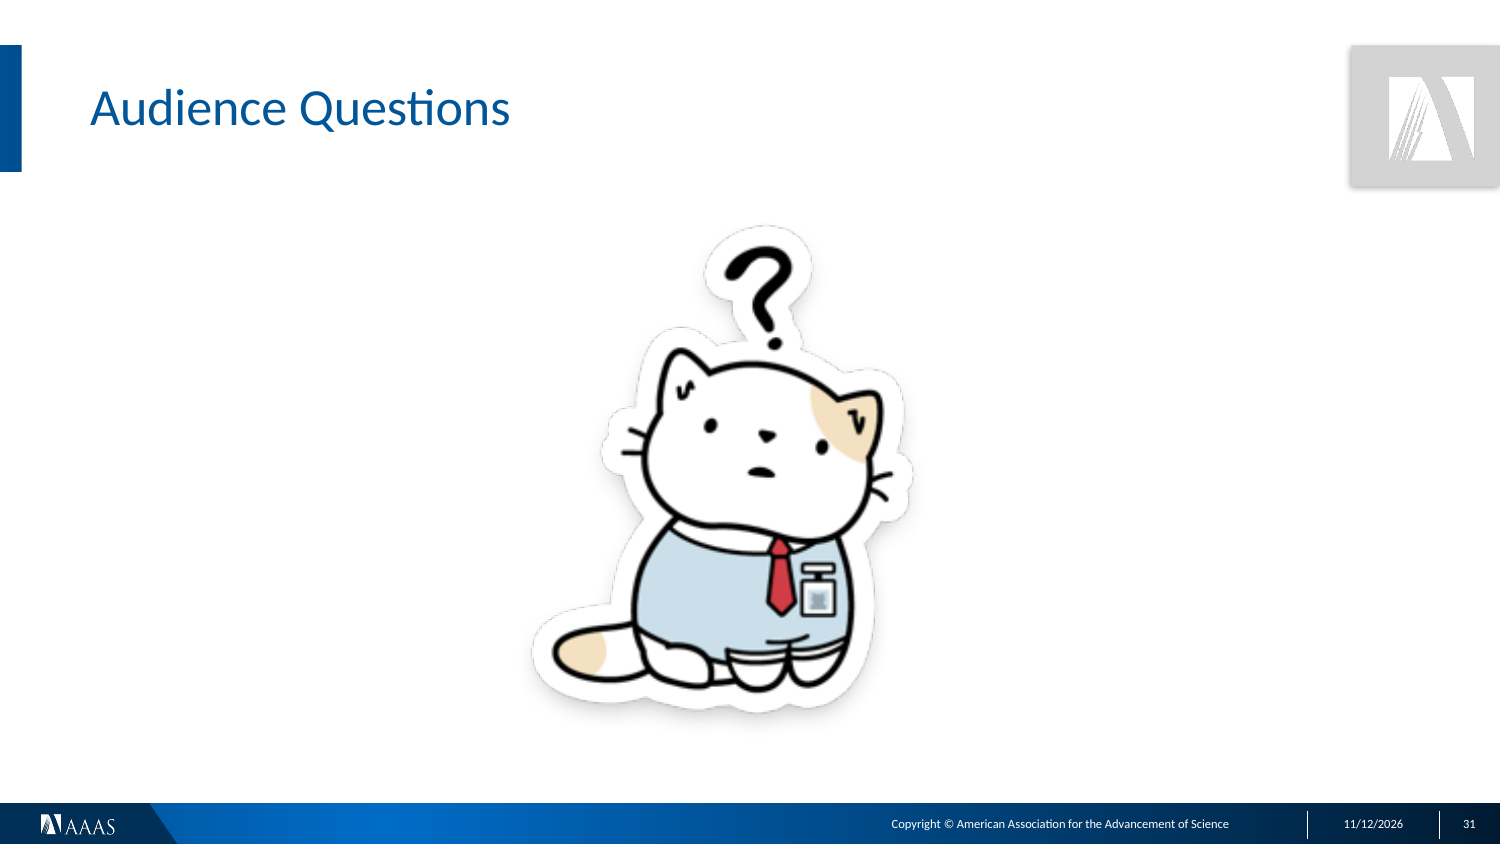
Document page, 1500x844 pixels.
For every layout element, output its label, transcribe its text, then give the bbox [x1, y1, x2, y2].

picture [0, 803, 1500, 844]
title Audience Questions [75, 33, 1425, 175]
picture [0, 45, 22, 172]
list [471, 196, 1029, 754]
